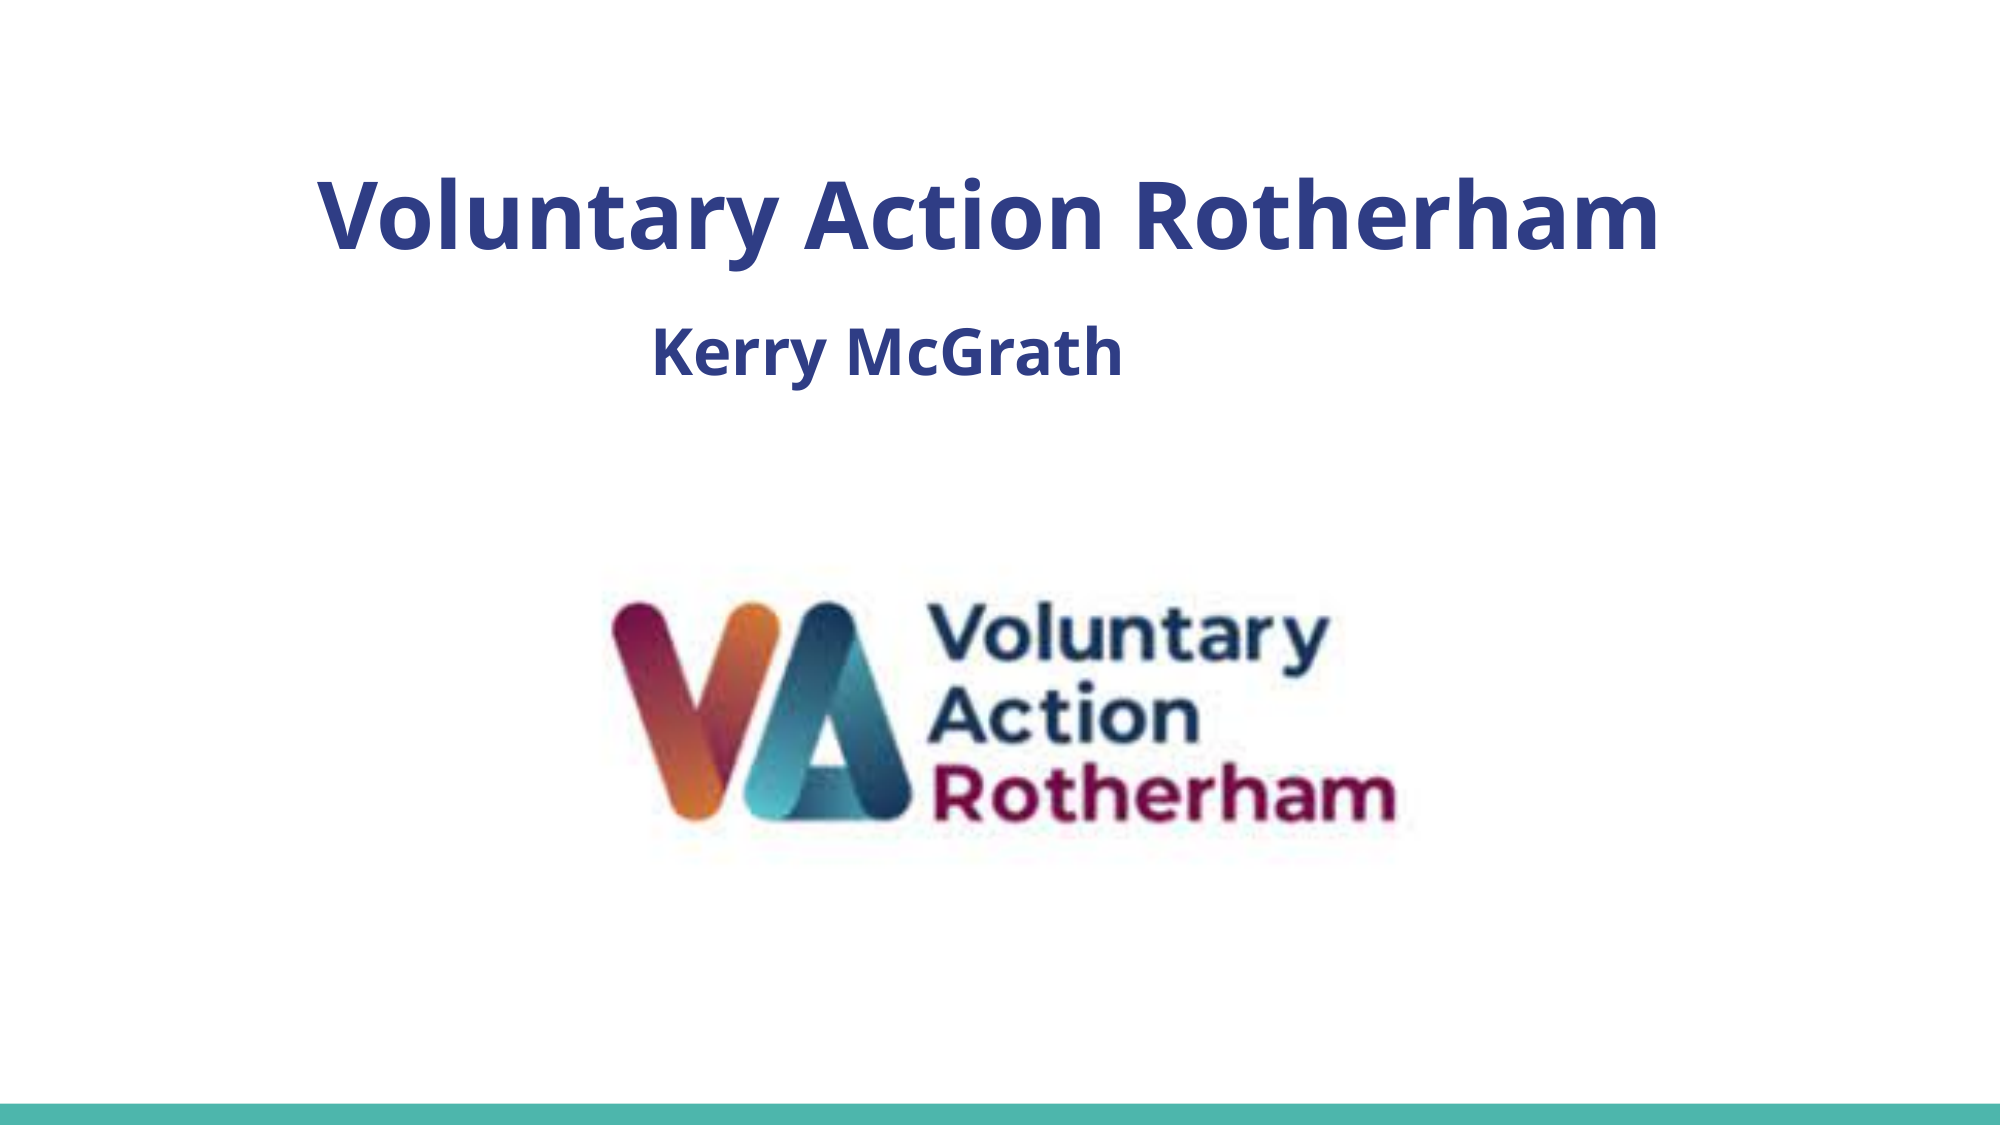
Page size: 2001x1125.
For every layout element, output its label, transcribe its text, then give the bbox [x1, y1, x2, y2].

title Voluntary Action Rotherham [297, 135, 1703, 291]
picture [554, 518, 1482, 899]
title Kerry McGrath [630, 290, 2000, 445]
